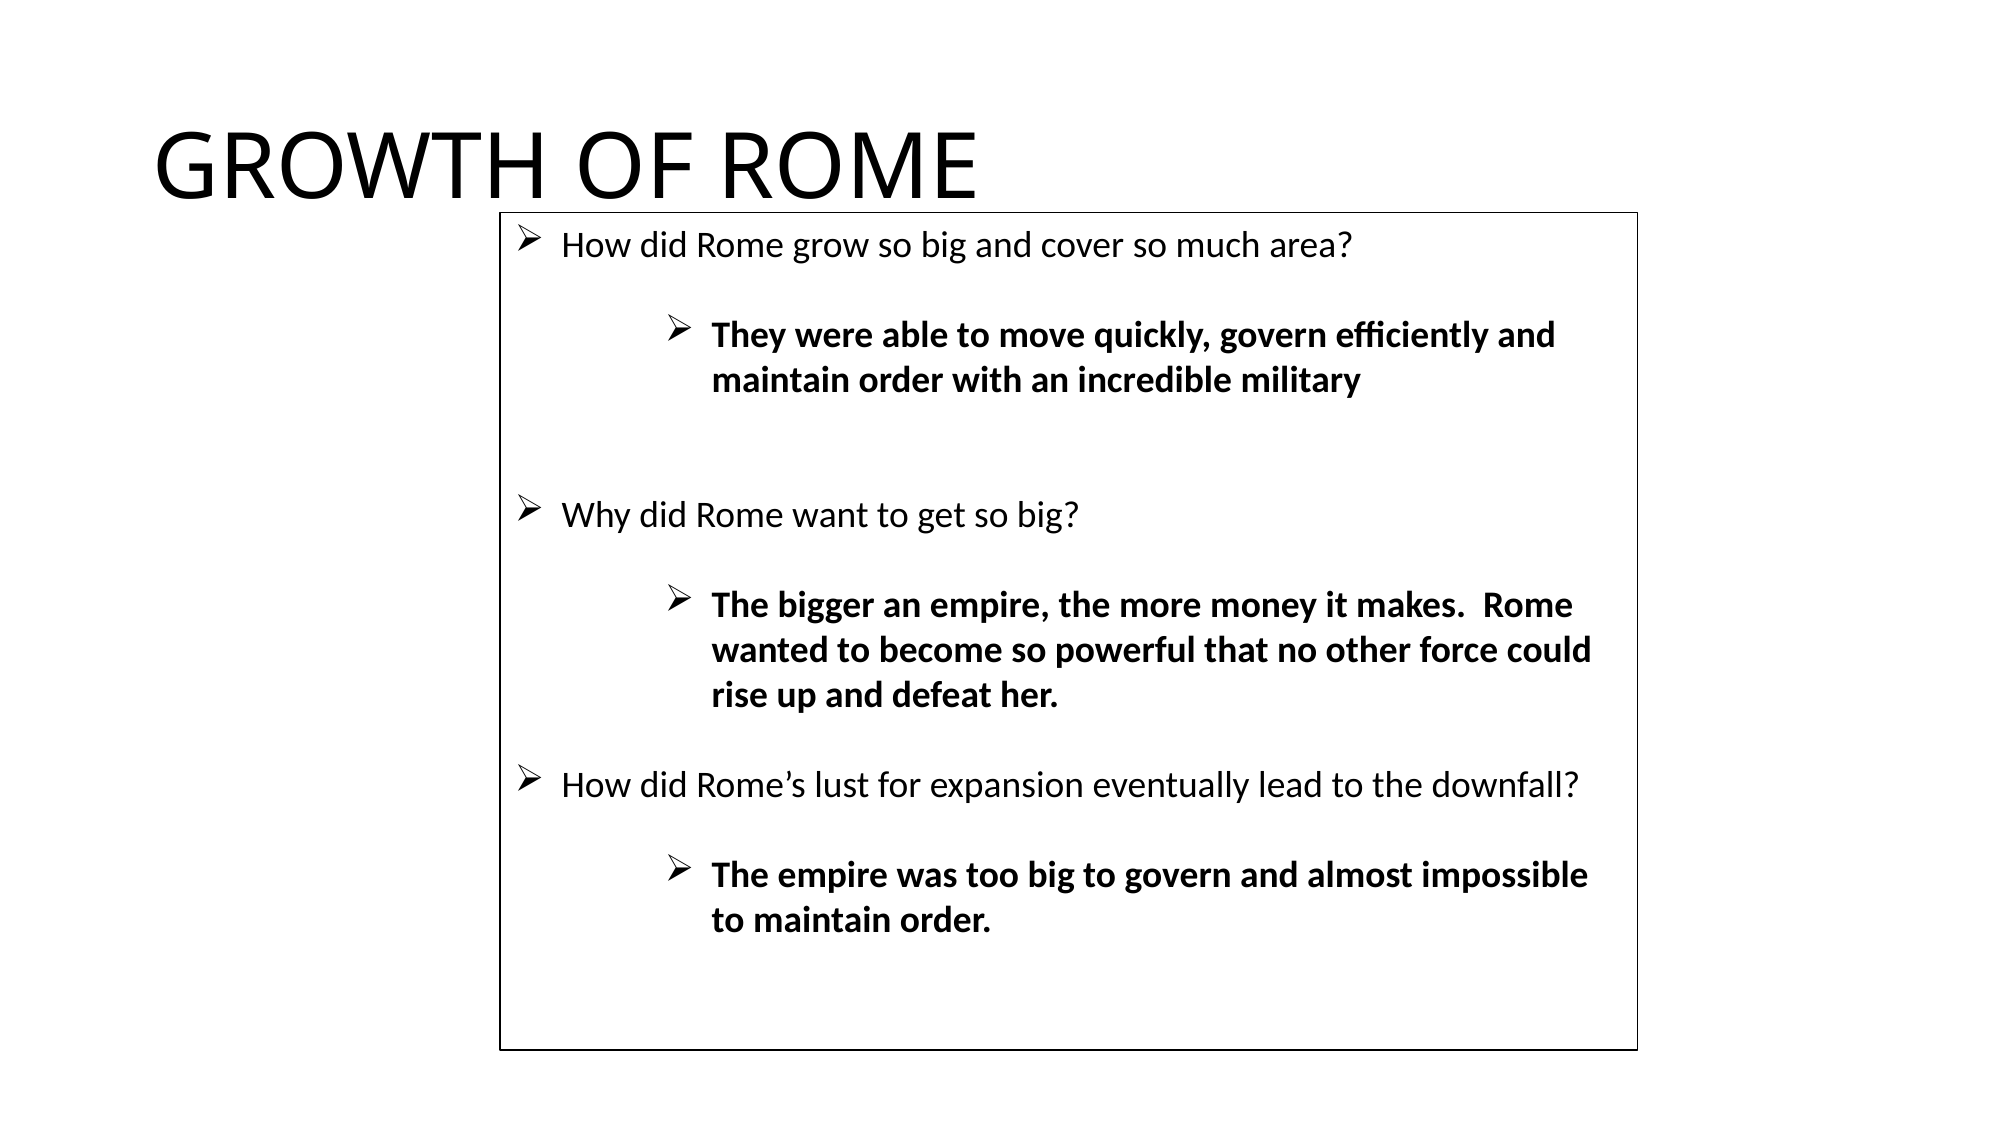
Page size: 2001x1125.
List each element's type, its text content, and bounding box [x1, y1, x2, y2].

text_box How did Rome grow so big and cover so much area? They were able to move quickly, govern efficiently and maintain order with an incredible military Why did Rome want to get so big? The bigger an empire, the more money it makes. Rome wanted to become so powerful that no other force could rise up and defeat her. How did Rome’s lust for expansion eventually lead to the downfall? The empire was too big to govern and almost impossible to maintain order. [499, 212, 1638, 1050]
title GROWTH OF ROME [137, 59, 1863, 278]
